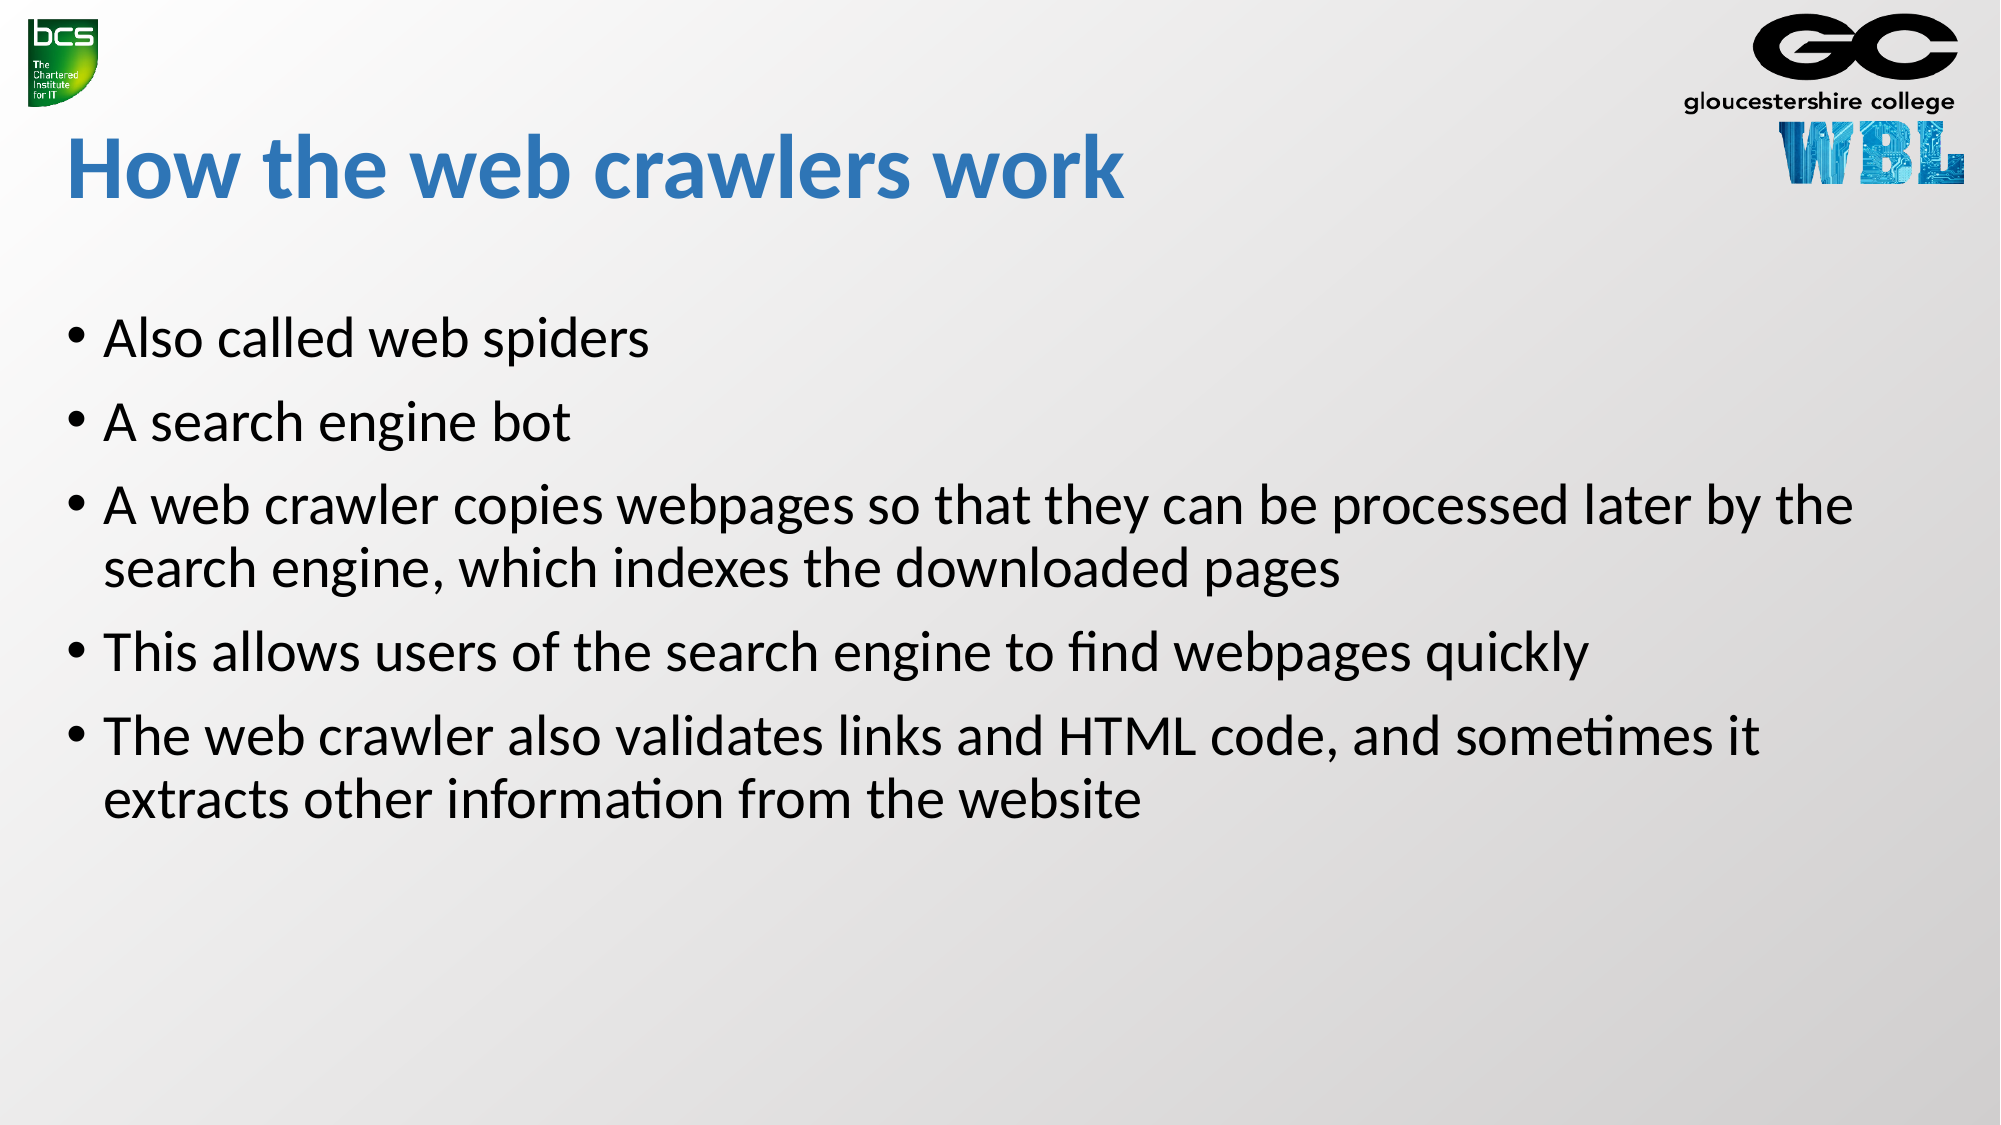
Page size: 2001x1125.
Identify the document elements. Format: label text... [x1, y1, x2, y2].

picture [1953, 163, 1959, 172]
picture [1674, 5, 1964, 155]
list Also called web spiders A search engine bot A web crawler copies webpages so that they can be processed later by the search engine, which indexes the downloaded pages This allows users of the search engine to find webpages quickly The web crawler also validates links and HTML code, and sometimes it extracts other information from the website [51, 299, 1953, 1110]
title How the web crawlers work [51, 59, 1953, 278]
picture [28, 19, 98, 107]
